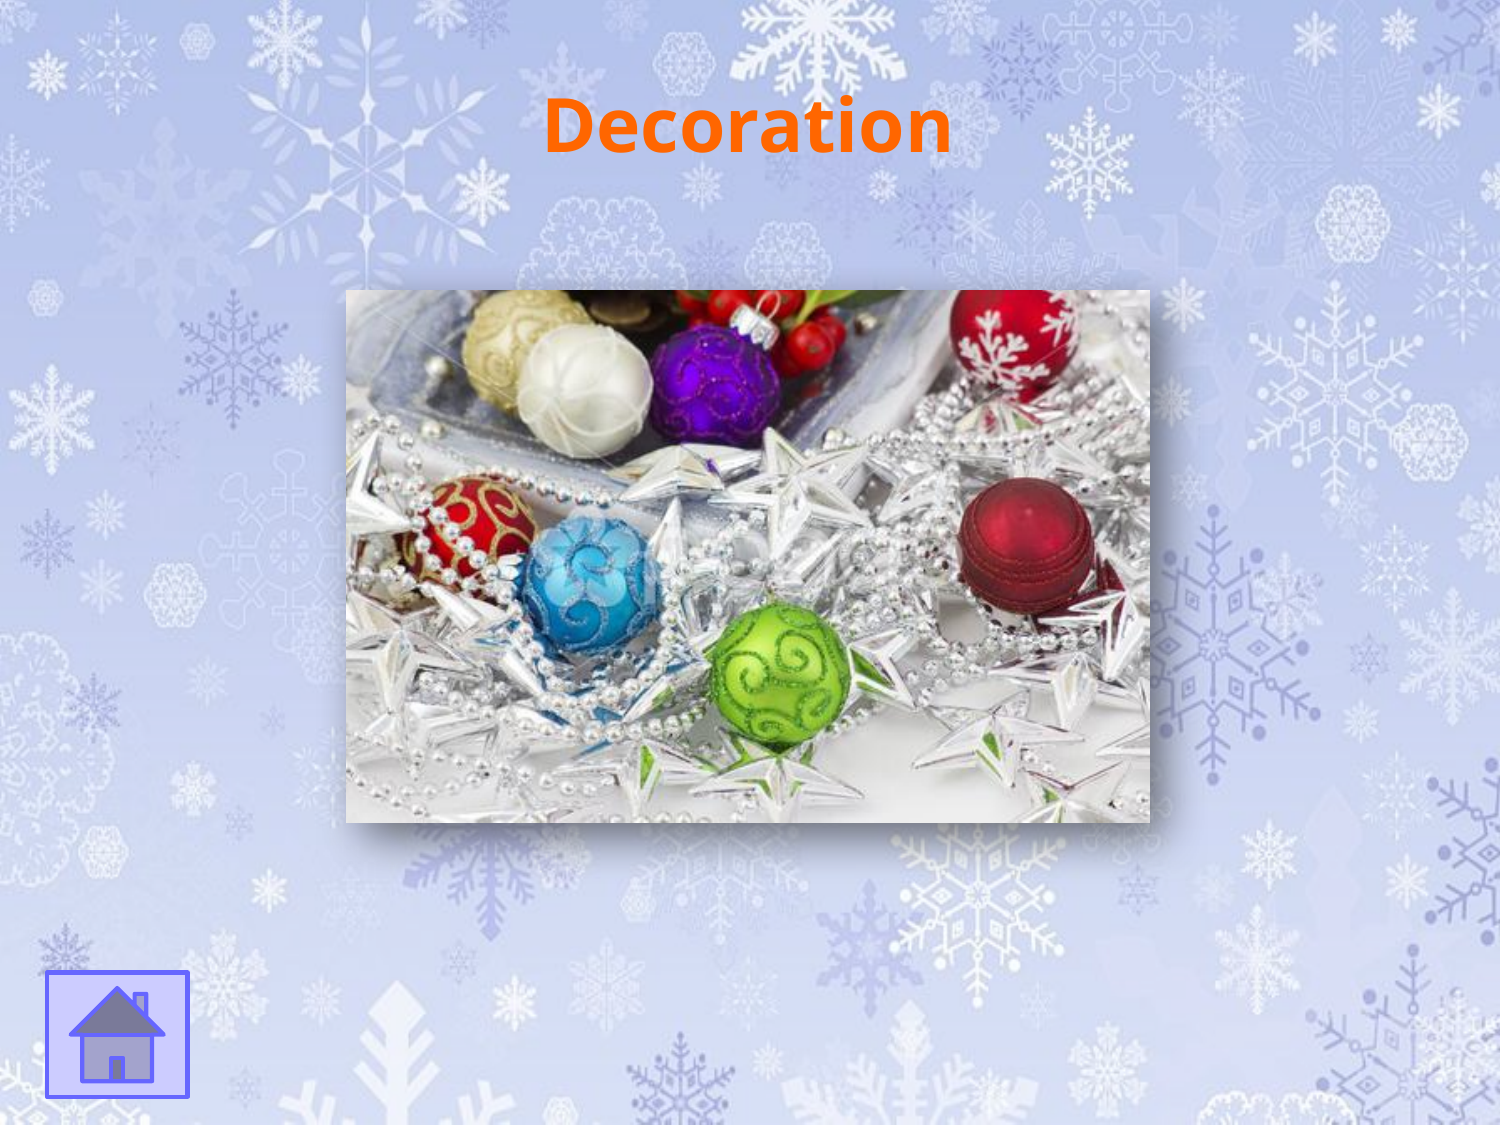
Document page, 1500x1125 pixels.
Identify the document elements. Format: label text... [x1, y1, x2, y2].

text_box Decoration [526, 70, 970, 175]
text_box [0, 0, 1500, 1125]
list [345, 290, 1150, 824]
text_box [45, 970, 190, 1099]
